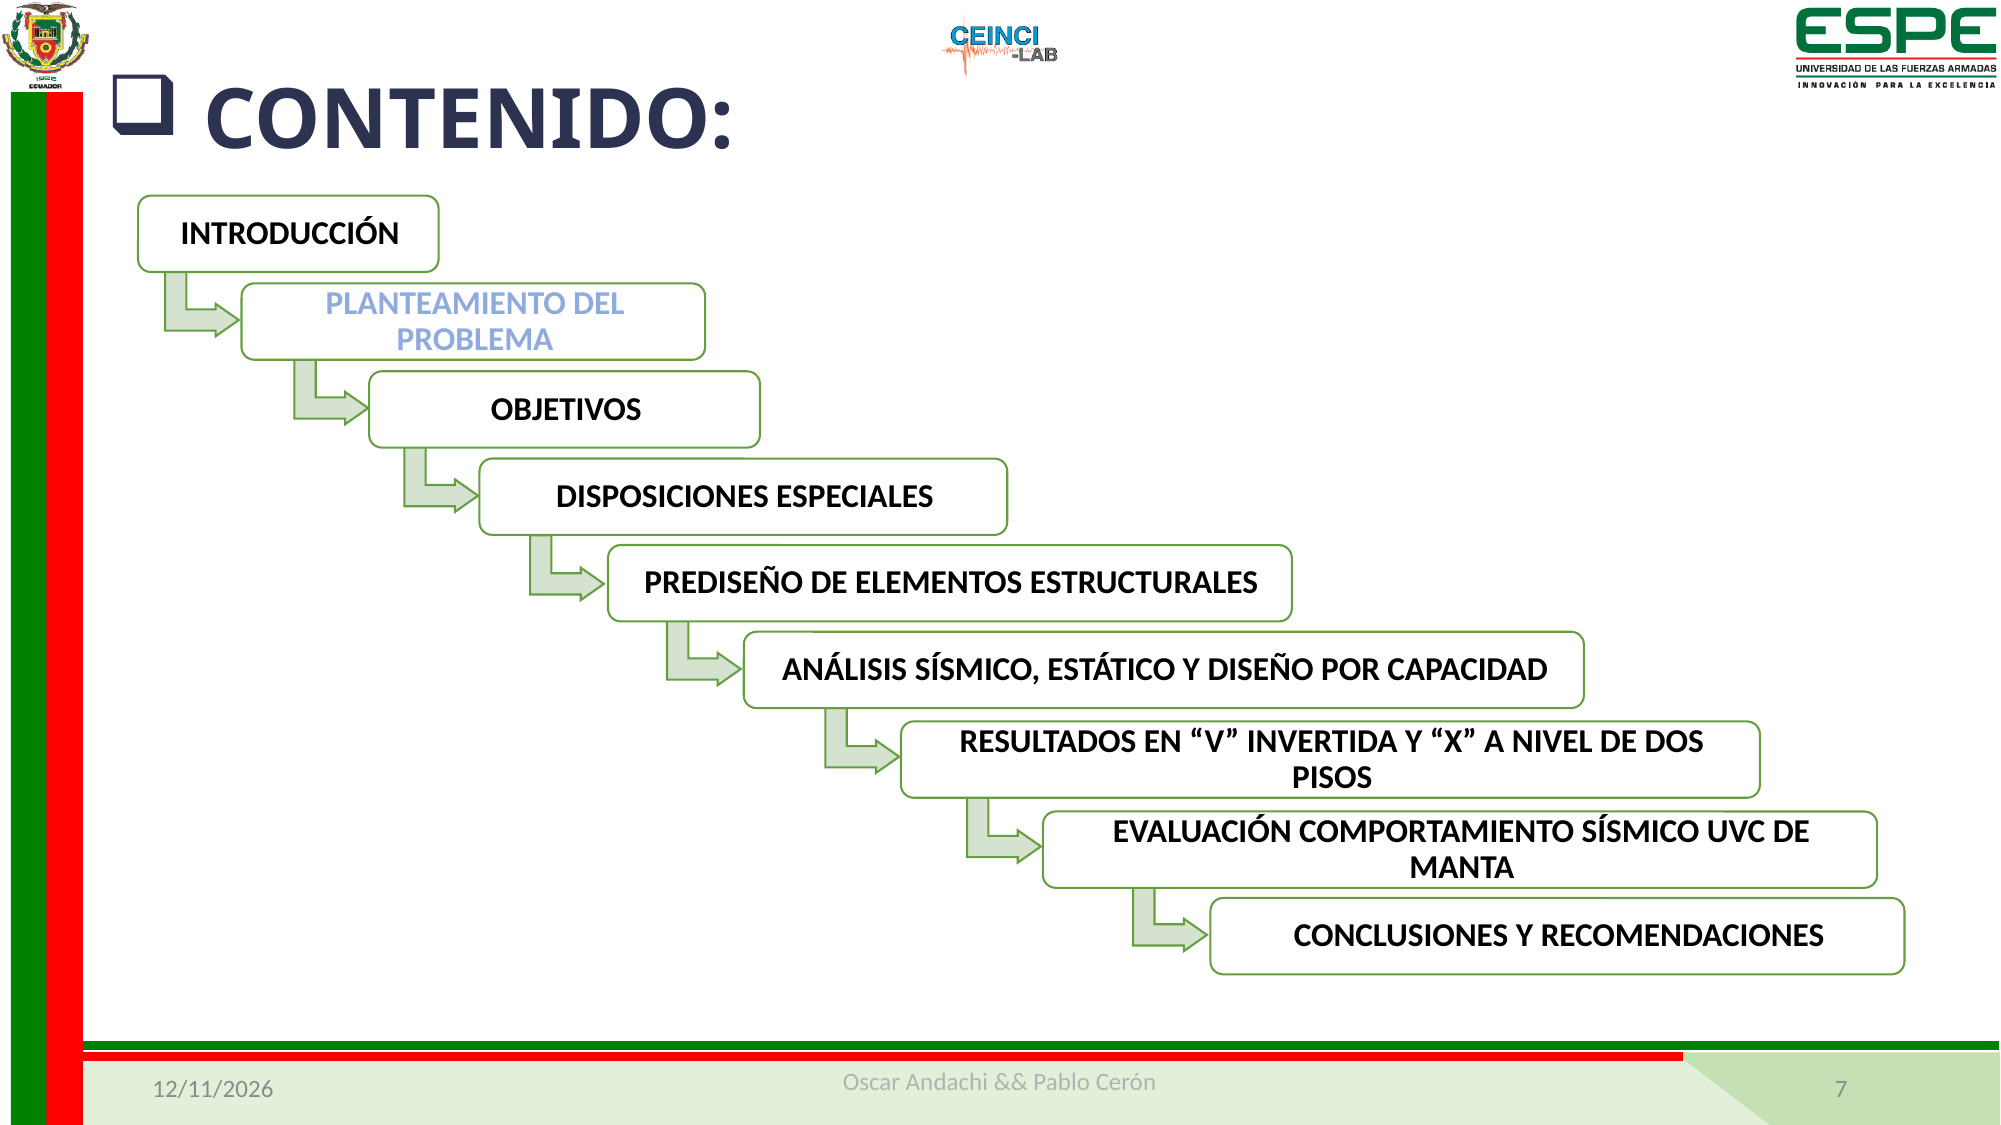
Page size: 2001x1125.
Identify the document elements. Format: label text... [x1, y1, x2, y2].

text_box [137, 132, 1987, 1022]
text_box CONTENIDO: [0, 41, 938, 190]
picture [0, 0, 92, 41]
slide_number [137, 1057, 588, 1118]
slide_number 7 [1412, 1057, 1863, 1118]
picture [942, 15, 1058, 76]
picture [1793, 0, 1998, 92]
footer Oscar Andachi && Pablo Cerón [662, 1057, 1338, 1118]
